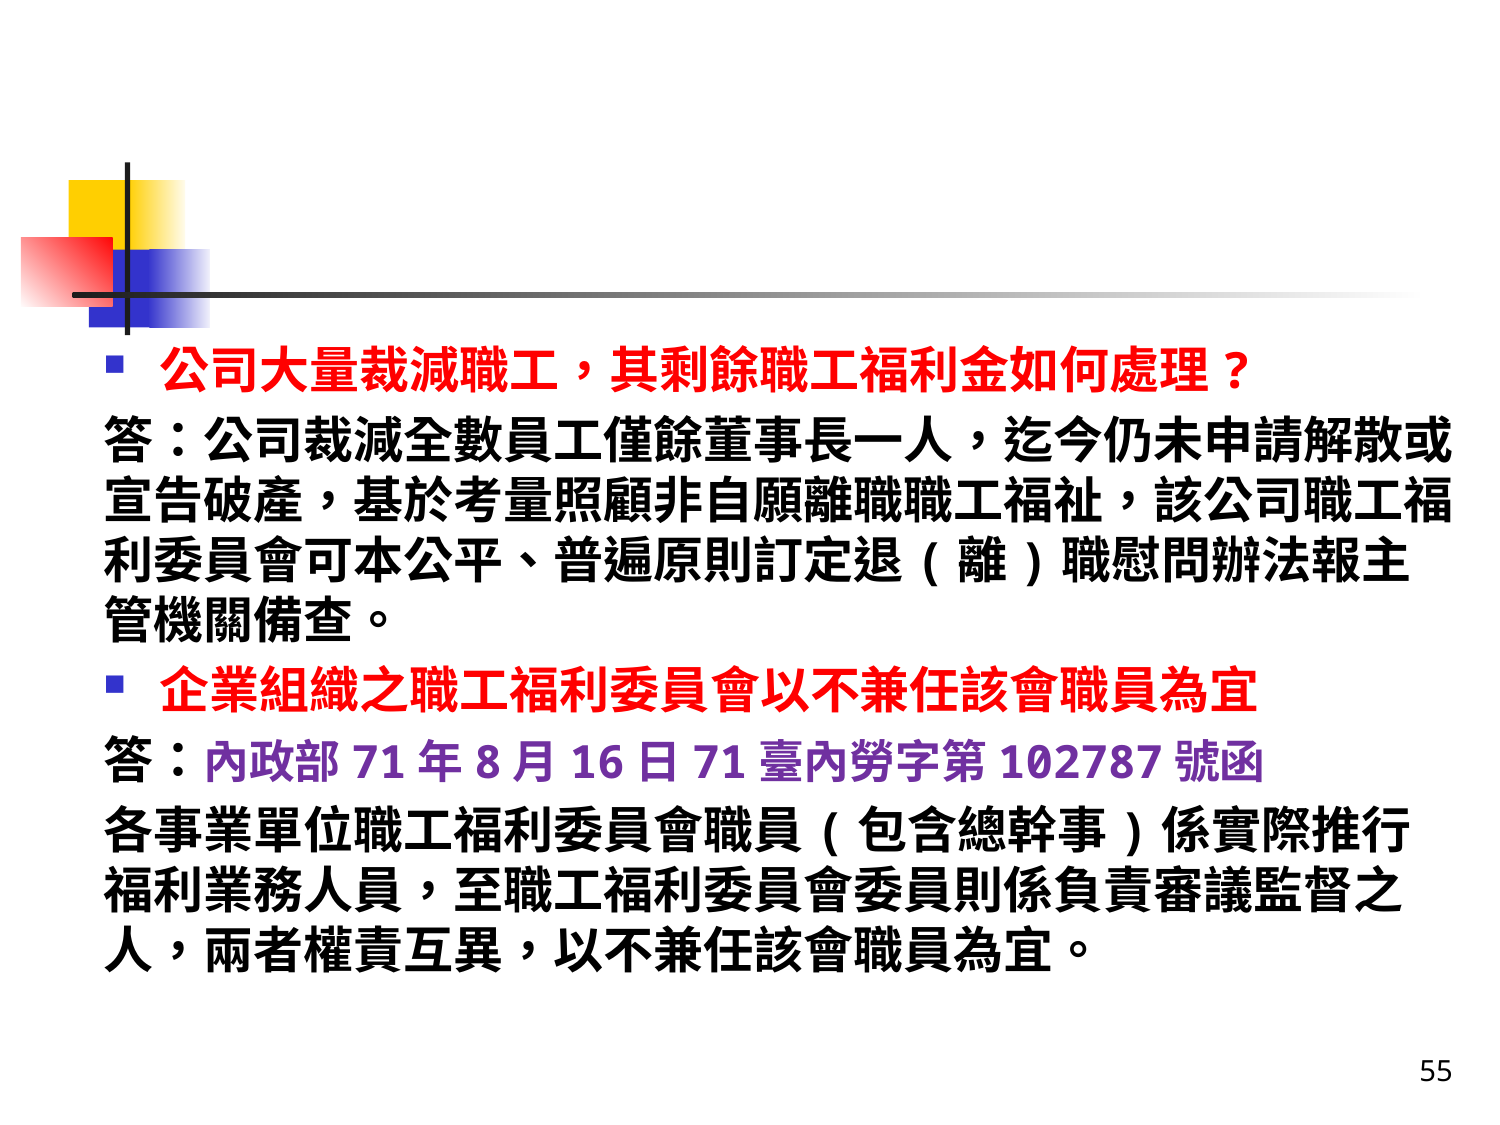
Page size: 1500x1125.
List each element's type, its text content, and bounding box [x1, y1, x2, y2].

list 公司大量裁減職工，其剩餘職工福利金如何處理? 答：公司裁減全數員工僅餘董事長一人，迄今仍未申請解散或宣告破產，基於考量照顧非自願離職職工福祉，該公司職工福利委員會可本公平、普遍原則訂定退(離)職慰問辦法報主管機關備查。 企業組織之職工福利委員會以不兼任該會職員為宜 答：內政部71年8月16日71臺內勞字第102787號函 各事業單位職工福利委員會職員(包含總幹事)係實際推行福利業務人員，至職工福利委員會委員則係負責審議監督之人，兩者權責互異，以不兼任該會職員為宜。 [88, 331, 1471, 1059]
slide_number 55 [1154, 1023, 1468, 1100]
